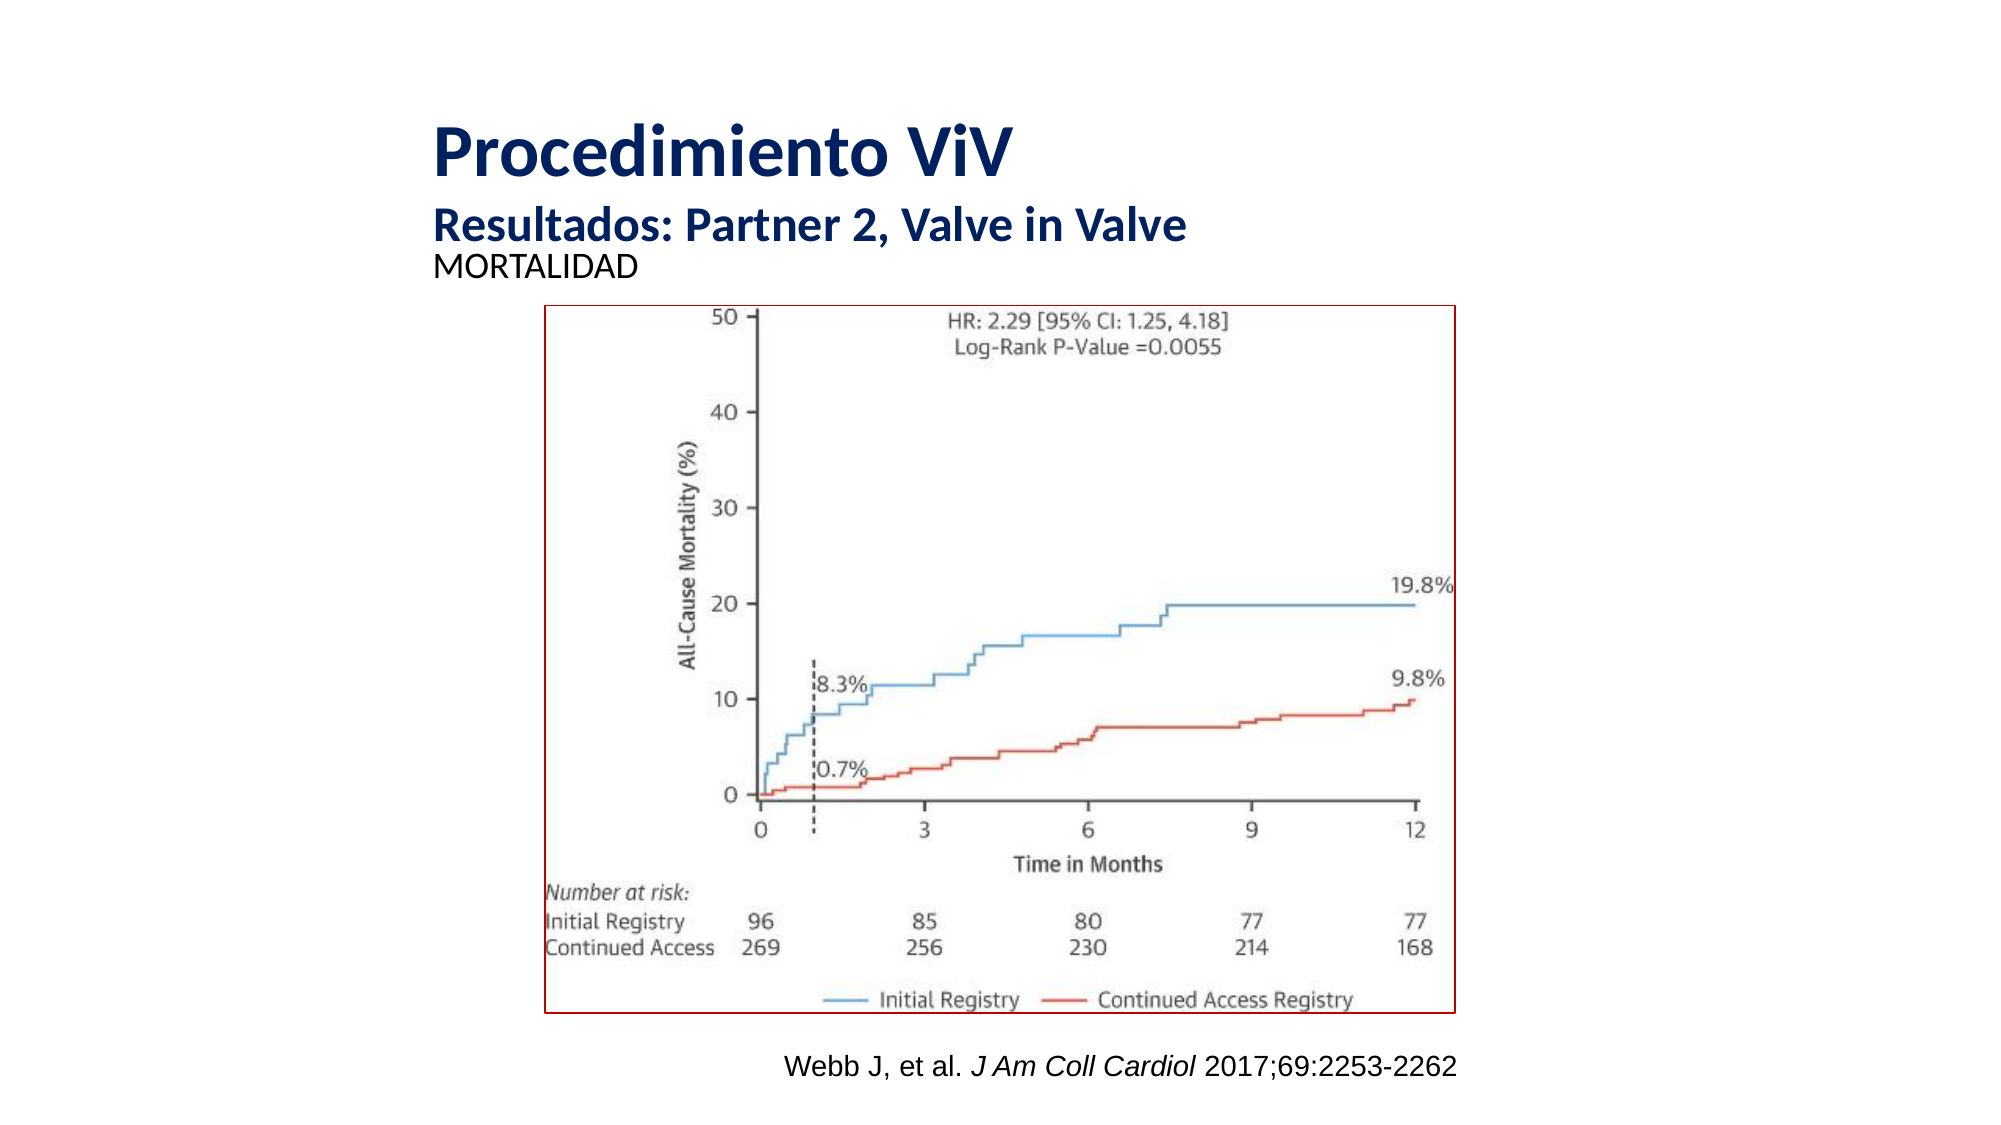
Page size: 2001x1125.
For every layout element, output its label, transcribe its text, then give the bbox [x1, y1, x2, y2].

text_box Webb J, et al. J Am Coll Cardiol 2017;69:2253-2262 [769, 1039, 1473, 1090]
text_box MORTALIDAD [417, 233, 654, 294]
text_box Procedimiento ViV Resultados: Partner 2, Valve in Valve [419, 93, 1203, 259]
picture [545, 306, 1455, 1013]
